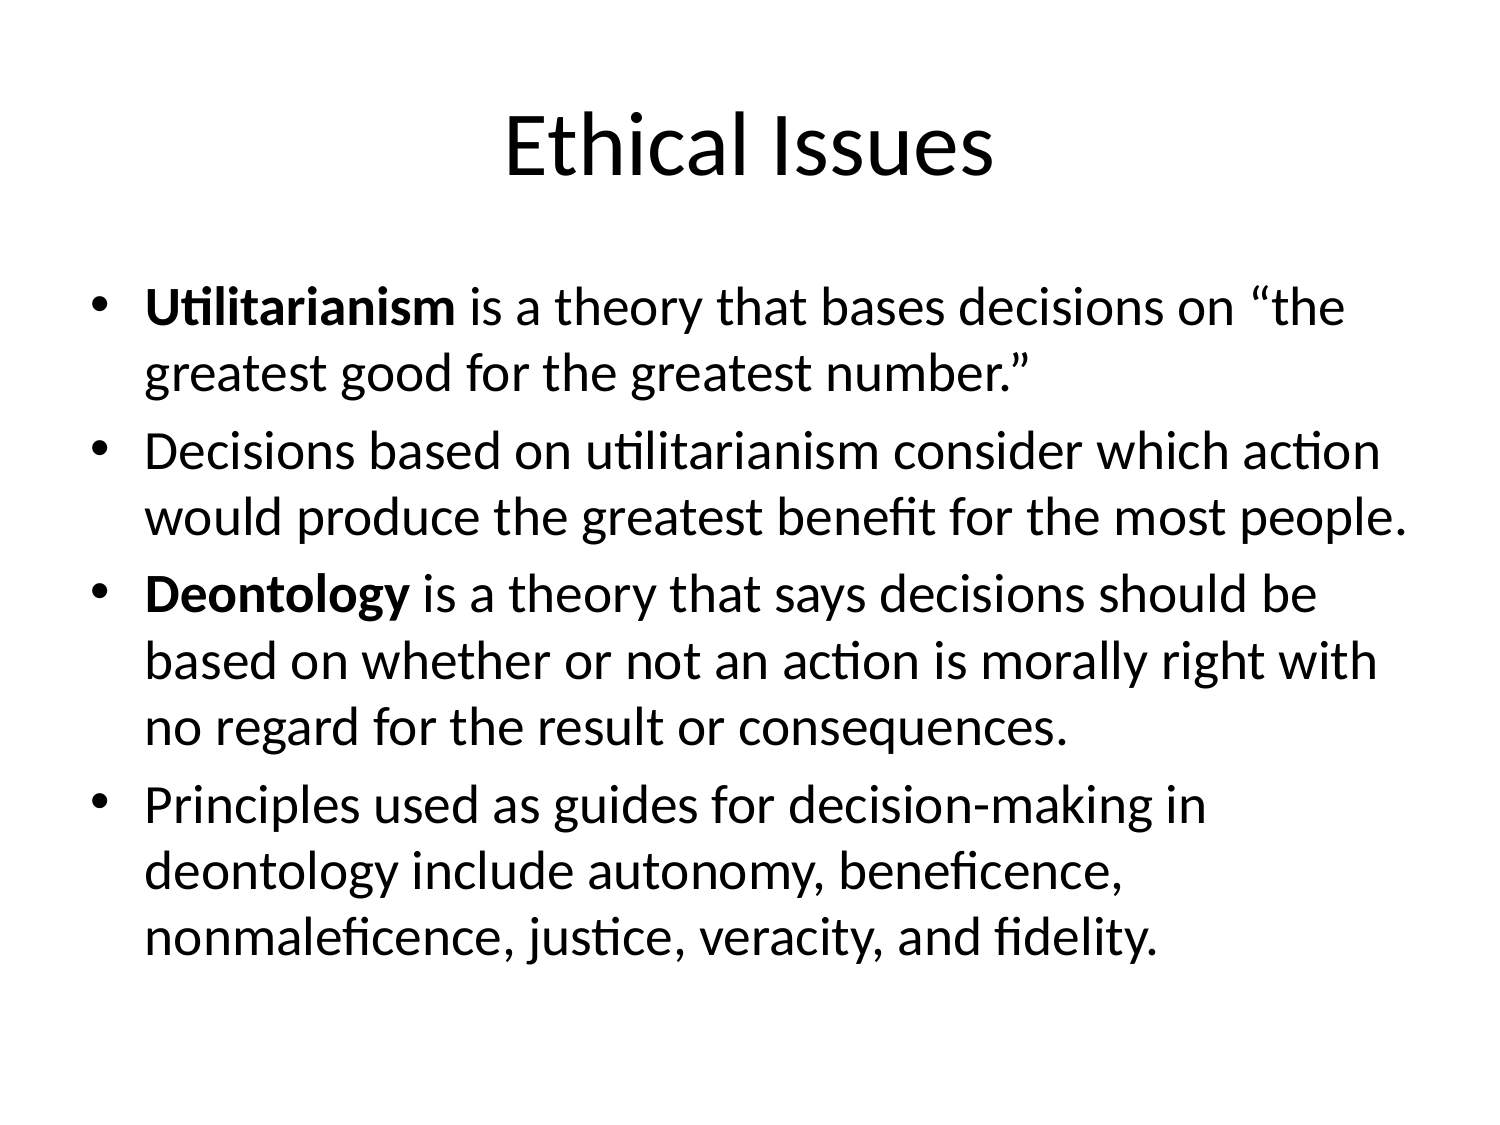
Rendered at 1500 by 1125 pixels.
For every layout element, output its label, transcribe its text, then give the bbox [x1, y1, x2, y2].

title Ethical Issues [75, 45, 1425, 233]
list Utilitarianism is a theory that bases decisions on “the greatest good for the greatest number.” Decisions based on utilitarianism consider which action would produce the greatest benefit for the most people. Deontology is a theory that says decisions should be based on whether or not an action is morally right with no regard for the result or consequences. Principles used as guides for decision-making in deontology include autonomy, beneficence, nonmaleficence, justice, veracity, and fidelity. [75, 262, 1425, 1005]
